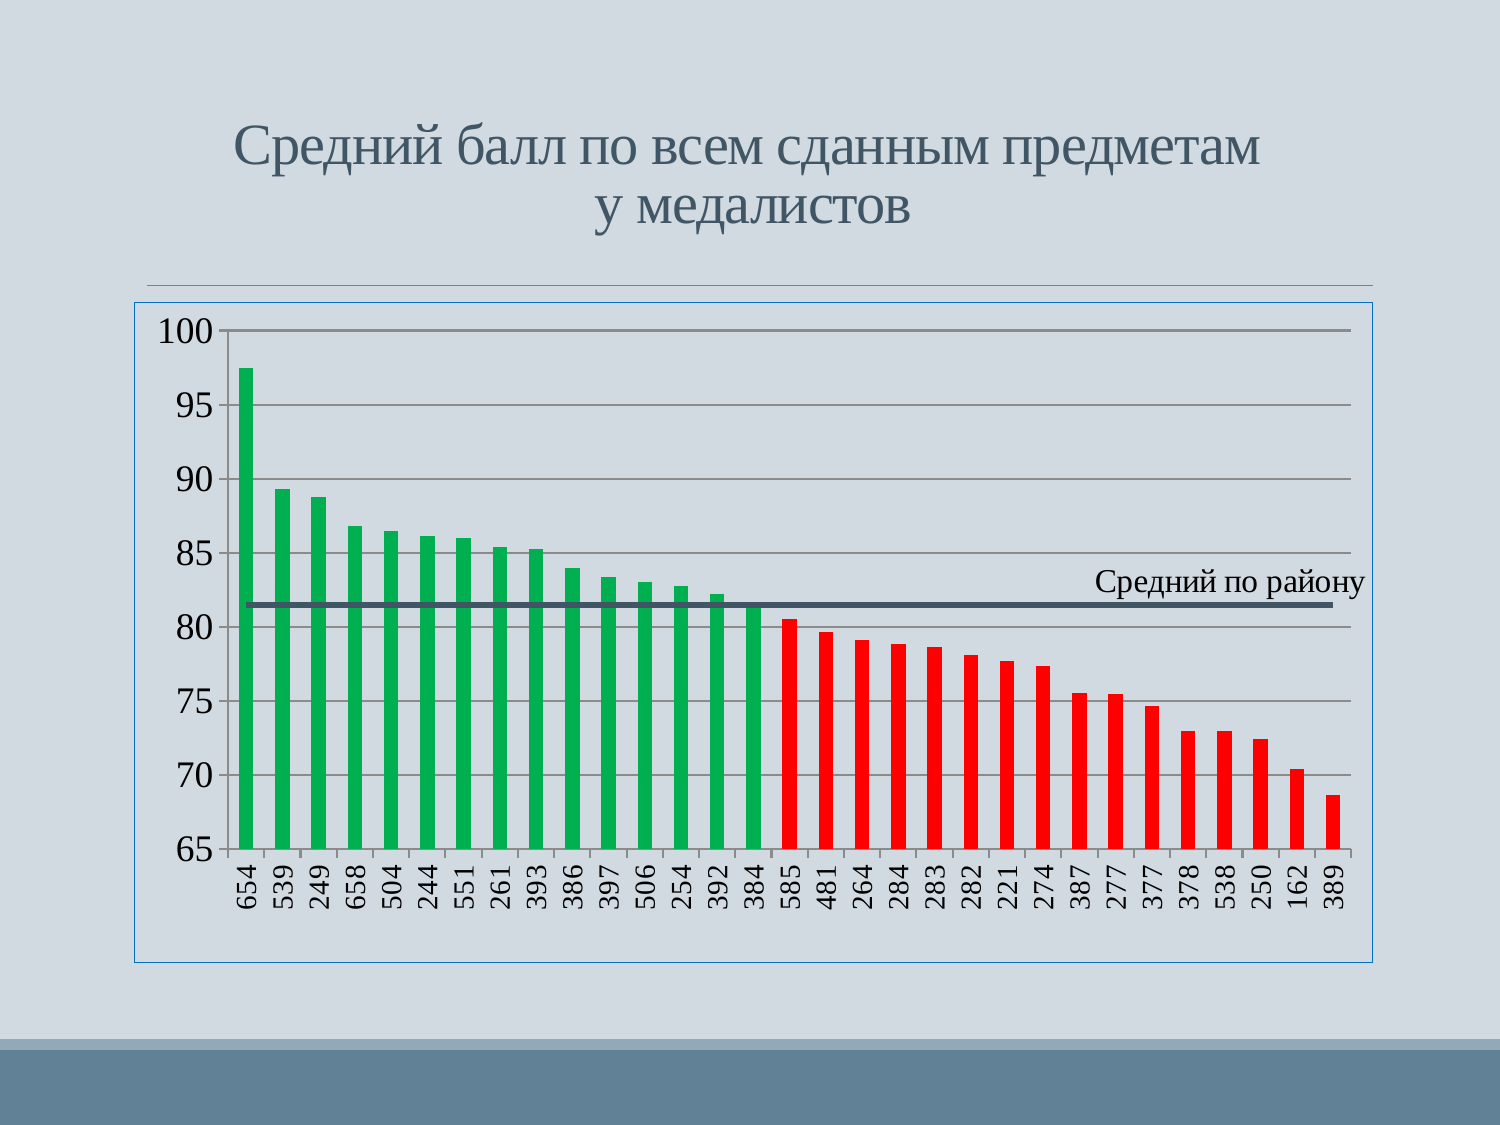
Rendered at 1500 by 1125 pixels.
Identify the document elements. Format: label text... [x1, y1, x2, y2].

chart [134, 302, 1373, 964]
title Средний балл по всем сданным предметам у медалистов [135, 47, 1373, 244]
